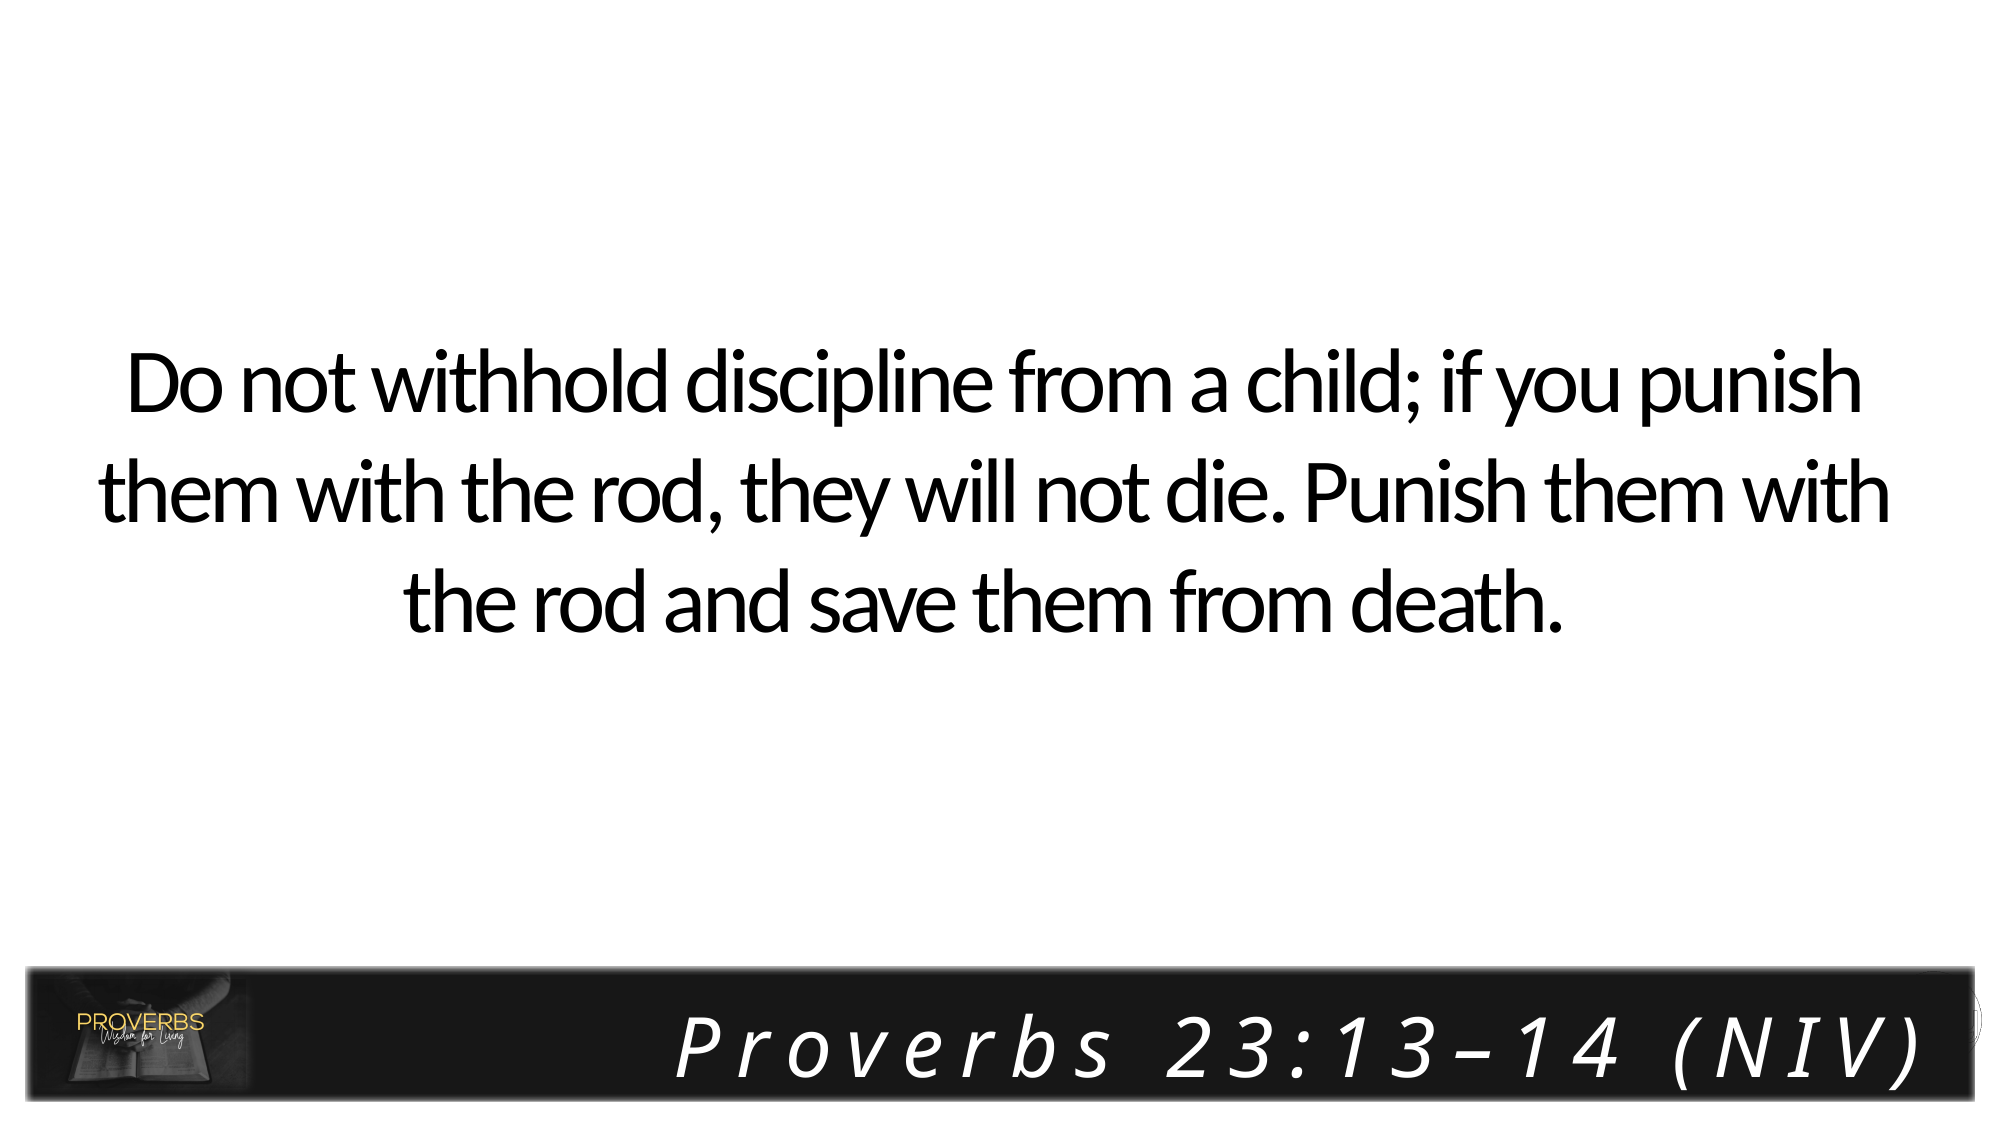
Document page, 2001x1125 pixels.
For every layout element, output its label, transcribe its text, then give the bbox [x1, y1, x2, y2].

text_box Proverbs 23:13–14 (NIV) [262, 977, 1968, 1096]
picture [25, 966, 258, 1098]
text_box Do not withhold discipline from a child; if you punish them with the rod, they will not die. Punish them with the rod and save them from death. [68, 51, 1919, 920]
picture [1758, 966, 1990, 1074]
